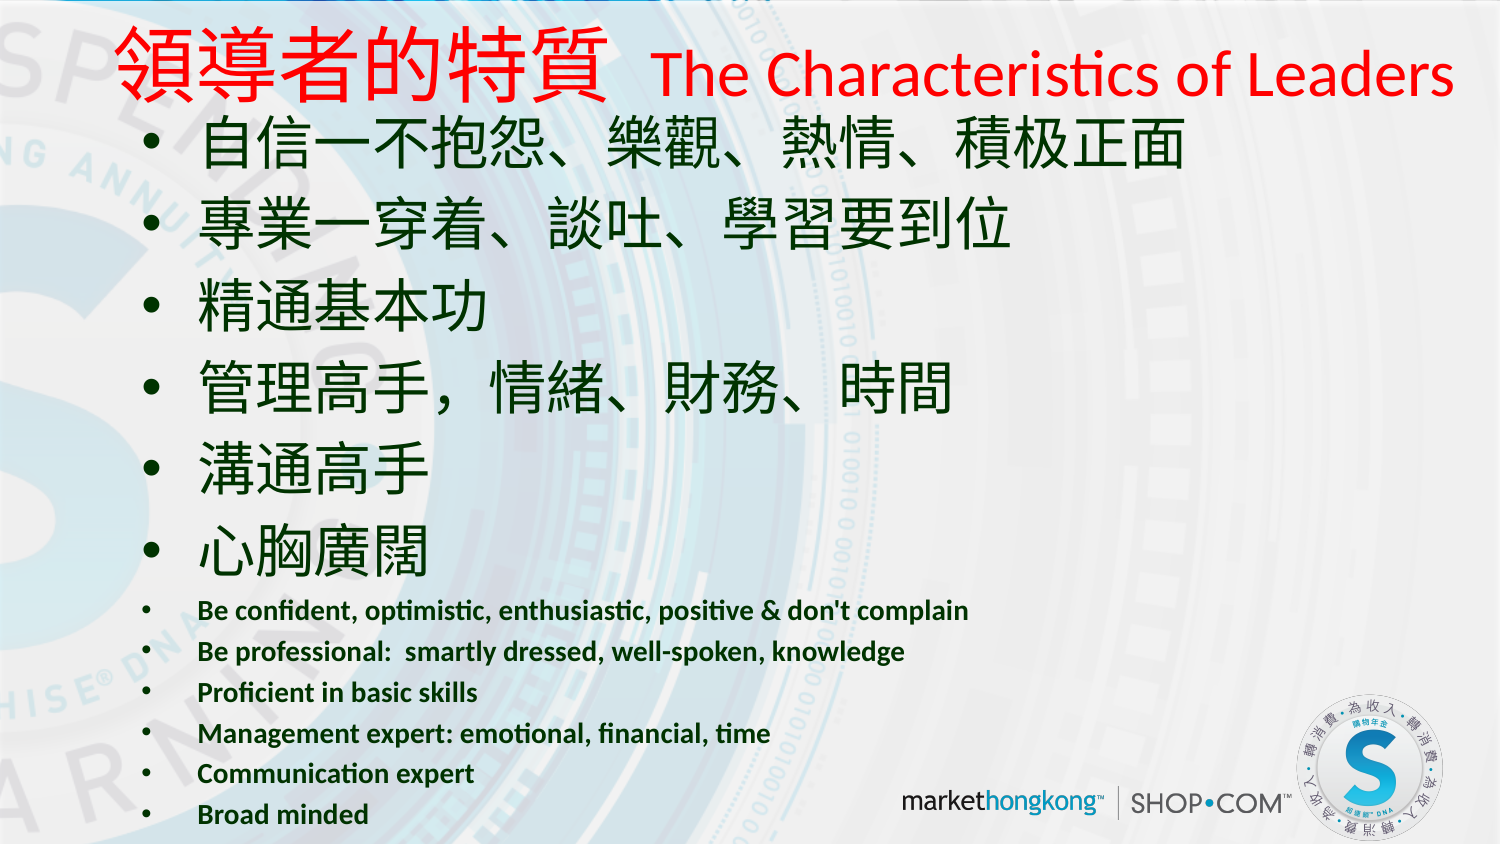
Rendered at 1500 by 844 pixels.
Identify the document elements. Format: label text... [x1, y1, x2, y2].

text_box Be confident, optimistic, enthusiastic, positive & don't complain Be professional: smartly dressed, well-spoken, knowledge Proficient in basic skills Management expert: emotional, financial, time Communication expert Broad minded [126, 584, 1477, 844]
list 自信一不抱怨、樂觀、熱情、積极正面 專業一穿着、談吐、學習要到位 精通基本功 管理高手，情緒、財務、時間 溝通高手 心胸廣闊 [126, 98, 1477, 584]
title 領導者的特質 The Characteristics of Leaders [0, 5, 1500, 147]
